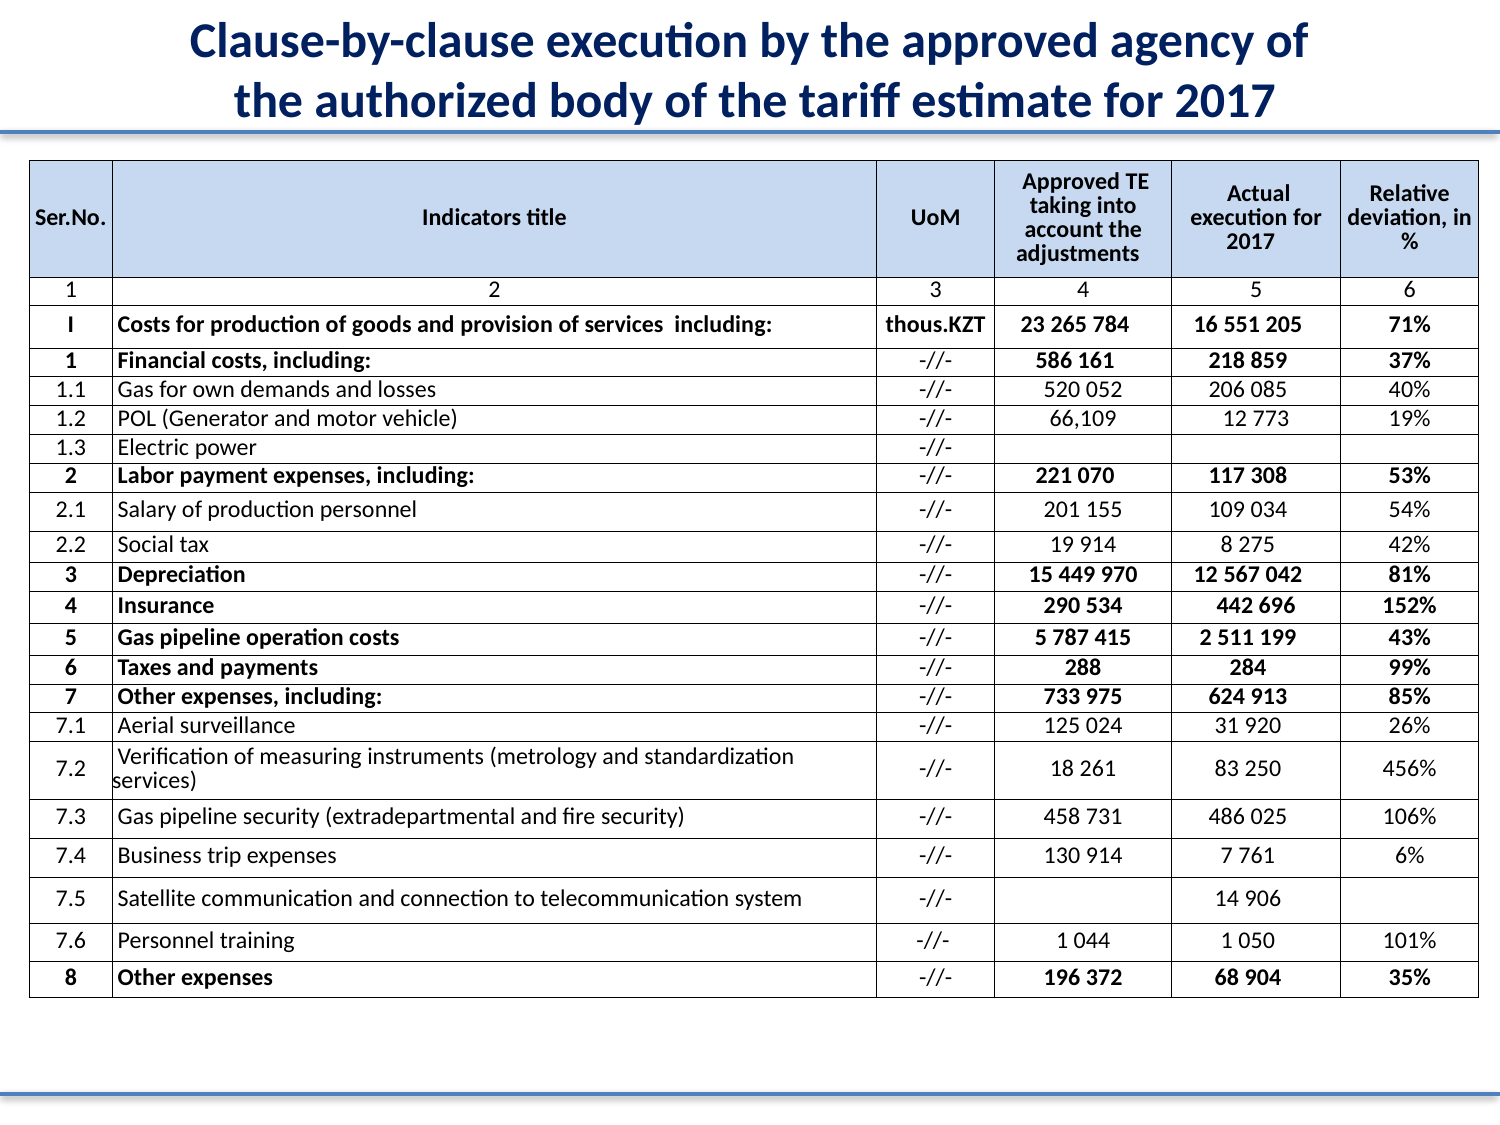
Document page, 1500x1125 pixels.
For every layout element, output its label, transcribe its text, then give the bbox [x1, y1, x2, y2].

table_cell 31 920 [1172, 713, 1340, 741]
table_cell Costs for production of goods and provision of services including: [113, 306, 876, 348]
table_cell Social tax [113, 532, 876, 562]
table_cell 1 050 [1172, 924, 1340, 961]
table_cell 83 250 [1172, 742, 1340, 799]
table_cell -//- [877, 563, 994, 591]
table_cell Gas for own demands and losses [113, 377, 876, 405]
table_cell 37% [1341, 349, 1478, 376]
table_cell -//- [877, 464, 994, 492]
table_cell 68 904 [1172, 962, 1340, 997]
table_cell -//- [877, 406, 994, 434]
table_cell 2 [113, 278, 876, 305]
table_cell Depreciation [113, 563, 876, 591]
table_cell [1341, 878, 1478, 923]
table_cell 6 [1341, 278, 1478, 305]
table_cell 130 914 [995, 839, 1171, 877]
table_cell 7.1 [30, 713, 112, 741]
table_cell -//- [877, 592, 994, 623]
table_cell 42% [1341, 532, 1478, 562]
table_cell 12 567 042 [1172, 563, 1340, 591]
table_cell 201 155 [995, 493, 1171, 531]
table_cell 99% [1341, 656, 1478, 684]
table_cell Financial costs, including: [113, 349, 876, 376]
table_cell [1172, 435, 1340, 463]
table_cell thous.KZT [877, 306, 994, 348]
table_cell -//- [877, 656, 994, 684]
table_cell Business trip expenses [113, 839, 876, 877]
table_cell Electric power [113, 435, 876, 463]
table_cell 284 [1172, 656, 1340, 684]
table_cell -//- [877, 878, 994, 923]
table_cell 206 085 [1172, 377, 1340, 405]
table_cell 520 052 [995, 377, 1171, 405]
table_cell Personnel training [113, 924, 876, 961]
table_cell 1.2 [30, 406, 112, 434]
table_cell 6% [1341, 839, 1478, 877]
table_cell Other expenses, including: [113, 685, 876, 712]
table_header Indicators title [113, 161, 876, 277]
table_cell 14 906 [1172, 878, 1340, 923]
table_cell 8 [30, 962, 112, 997]
table_cell 442 696 [1172, 592, 1340, 623]
table_cell 218 859 [1172, 349, 1340, 376]
text_box Clause-by-clause execution by the approved agency of the authorized body of the tariff estimate for 2017 [5, 0, 1500, 130]
table_cell 624 913 [1172, 685, 1340, 712]
table_cell Satellite communication and connection to telecommunication system [113, 878, 876, 923]
table_cell 109 034 [1172, 493, 1340, 531]
table_cell 81% [1341, 563, 1478, 591]
table_cell -//- [877, 435, 994, 463]
table_cell 66,109 [995, 406, 1171, 434]
table_cell -//- [877, 377, 994, 405]
table_cell POL (Generator and motor vehicle) [113, 406, 876, 434]
table_cell 5 787 415 [995, 624, 1171, 655]
table_cell 2.1 [30, 493, 112, 531]
table_cell 7.4 [30, 839, 112, 877]
table_cell 16 551 205 [1172, 306, 1340, 348]
table_cell 486 025 [1172, 800, 1340, 838]
table_cell [995, 435, 1171, 463]
table_cell 12 773 [1172, 406, 1340, 434]
table_cell 2 511 199 [1172, 624, 1340, 655]
table_header Relative deviation, in % [1341, 161, 1478, 277]
table_cell 15 449 970 [995, 563, 1171, 591]
table_cell -//- [877, 493, 994, 531]
table_header Approved TE taking into account the adjustments [995, 161, 1171, 277]
table_cell 6 [30, 656, 112, 684]
table_cell 290 534 [995, 592, 1171, 623]
table_cell 1.1 [30, 377, 112, 405]
table_cell -//- [877, 962, 994, 997]
table_cell 5 [1172, 278, 1340, 305]
table_cell 196 372 [995, 962, 1171, 997]
table_cell -//- [877, 349, 994, 376]
table_cell 106% [1341, 800, 1478, 838]
table_cell Taxes and payments [113, 656, 876, 684]
table_cell 221 070 [995, 464, 1171, 492]
table_header Ser.No. [30, 161, 112, 277]
table_cell 26% [1341, 713, 1478, 741]
table_cell 23 265 784 [995, 306, 1171, 348]
table_cell Verification of measuring instruments (metrology and standardization services) [113, 742, 876, 799]
table_cell 4 [30, 592, 112, 623]
table_cell 1 [30, 349, 112, 376]
table_cell 35% [1341, 962, 1478, 997]
table_cell 101% [1341, 924, 1478, 961]
table_cell -//- [877, 624, 994, 655]
table_cell -//- [877, 800, 994, 838]
table_cell 8 275 [1172, 532, 1340, 562]
table_cell 18 261 [995, 742, 1171, 799]
table_cell 117 308 [1172, 464, 1340, 492]
table_cell Other expenses [113, 962, 876, 997]
table_cell 85% [1341, 685, 1478, 712]
table_cell 7.2 [30, 742, 112, 799]
table_cell 54% [1341, 493, 1478, 531]
table_cell 1 [30, 278, 112, 305]
table_cell 7 [30, 685, 112, 712]
table_cell 456% [1341, 742, 1478, 799]
table_cell Aerial surveillance [113, 713, 876, 741]
table_cell 7.3 [30, 800, 112, 838]
table_cell 5 [30, 624, 112, 655]
table_cell 733 975 [995, 685, 1171, 712]
table_cell 71% [1341, 306, 1478, 348]
table_cell 19% [1341, 406, 1478, 434]
table_cell 53% [1341, 464, 1478, 492]
table_cell 1.3 [30, 435, 112, 463]
table_cell 7.5 [30, 878, 112, 923]
table_cell 3 [877, 278, 994, 305]
table_cell 7.6 [30, 924, 112, 961]
table_cell -//- [877, 713, 994, 741]
table_cell Insurance [113, 592, 876, 623]
table_cell 19 914 [995, 532, 1171, 562]
table_cell 288 [995, 656, 1171, 684]
table_cell 43% [1341, 624, 1478, 655]
table_cell -//- [877, 839, 994, 877]
table_cell 458 731 [995, 800, 1171, 838]
table_cell Gas pipeline operation costs [113, 624, 876, 655]
table_cell Gas pipeline security (extradepartmental and fire security) [113, 800, 876, 838]
table_cell 125 024 [995, 713, 1171, 741]
table_cell -//- [877, 924, 994, 961]
table_cell 2.2 [30, 532, 112, 562]
table_cell [995, 878, 1171, 923]
table_cell 4 [995, 278, 1171, 305]
table_cell 1 044 [995, 924, 1171, 961]
table_cell 3 [30, 563, 112, 591]
table_header UoM [877, 161, 994, 277]
table_cell Labor payment expenses, including: [113, 464, 876, 492]
table_cell 152% [1341, 592, 1478, 623]
table_cell I [30, 306, 112, 348]
table_cell 586 161 [995, 349, 1171, 376]
table_cell -//- [877, 742, 994, 799]
table_cell 7 761 [1172, 839, 1340, 877]
table_cell 2 [30, 464, 112, 492]
table_cell [1341, 435, 1478, 463]
table_cell -//- [877, 685, 994, 712]
table_cell 40% [1341, 377, 1478, 405]
table_cell Salary of production personnel [113, 493, 876, 531]
table_header Actual execution for 2017 [1172, 161, 1340, 277]
table_cell -//- [877, 532, 994, 562]
